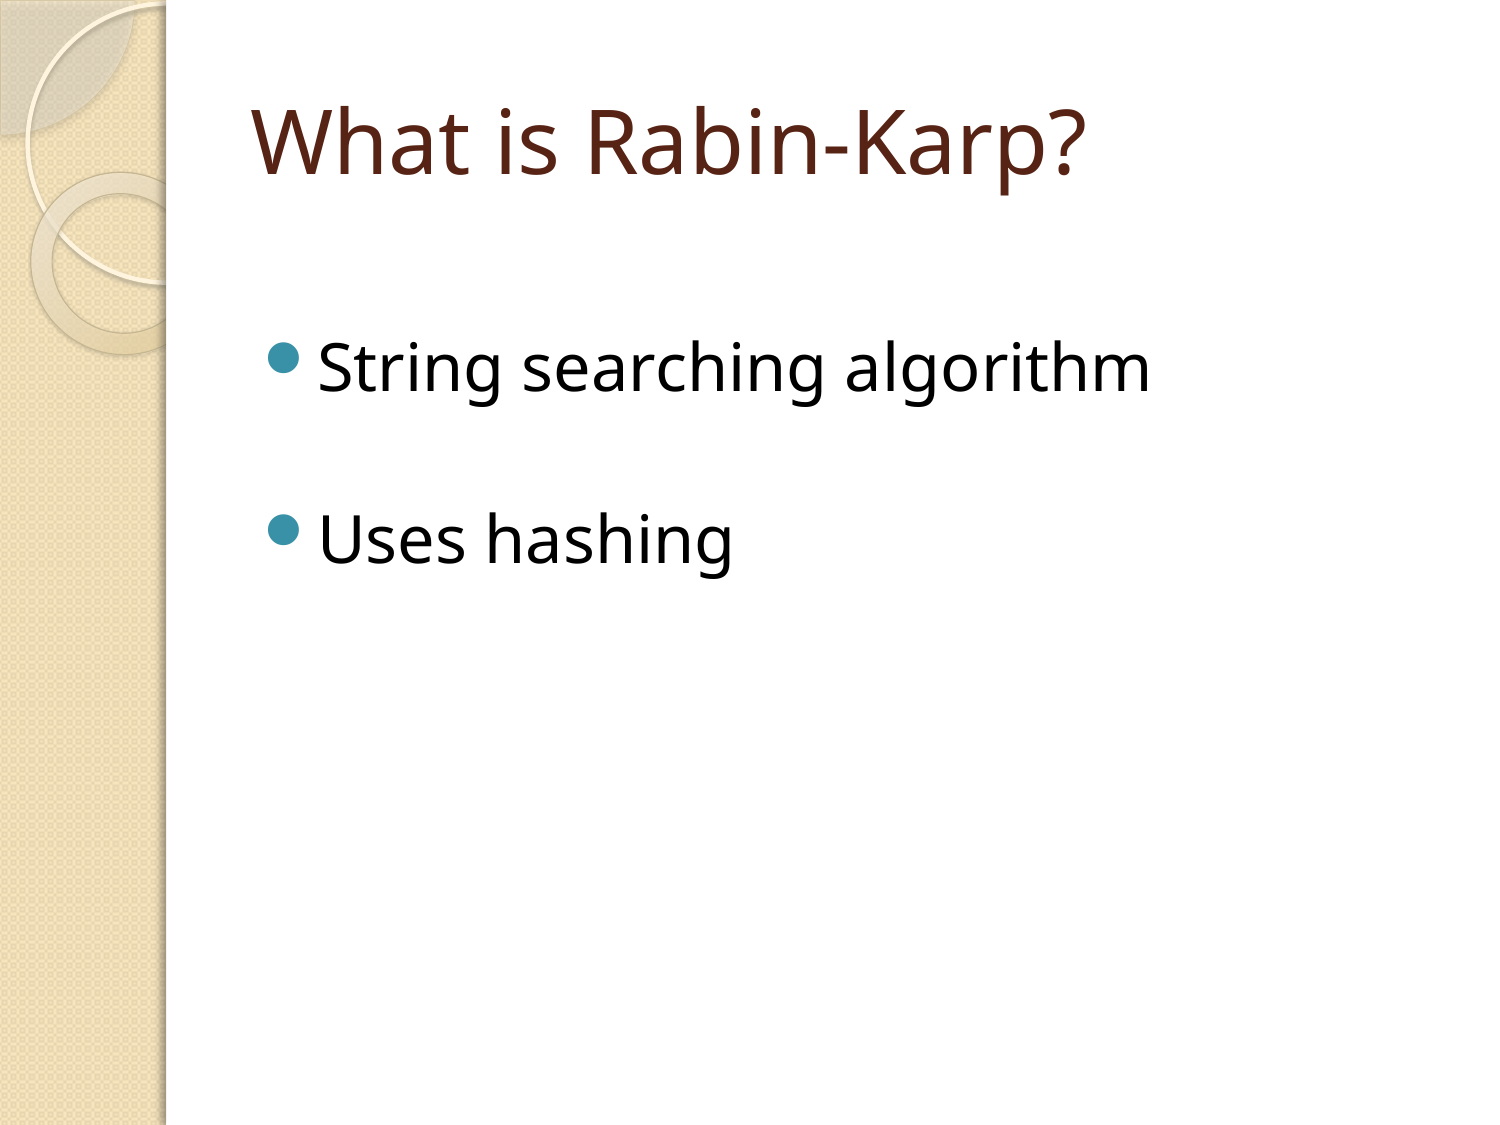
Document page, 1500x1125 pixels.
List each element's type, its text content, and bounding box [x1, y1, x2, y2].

list String searching algorithm Uses hashing [235, 237, 1466, 1025]
title What is Rabin-Karp? [235, 45, 1466, 233]
